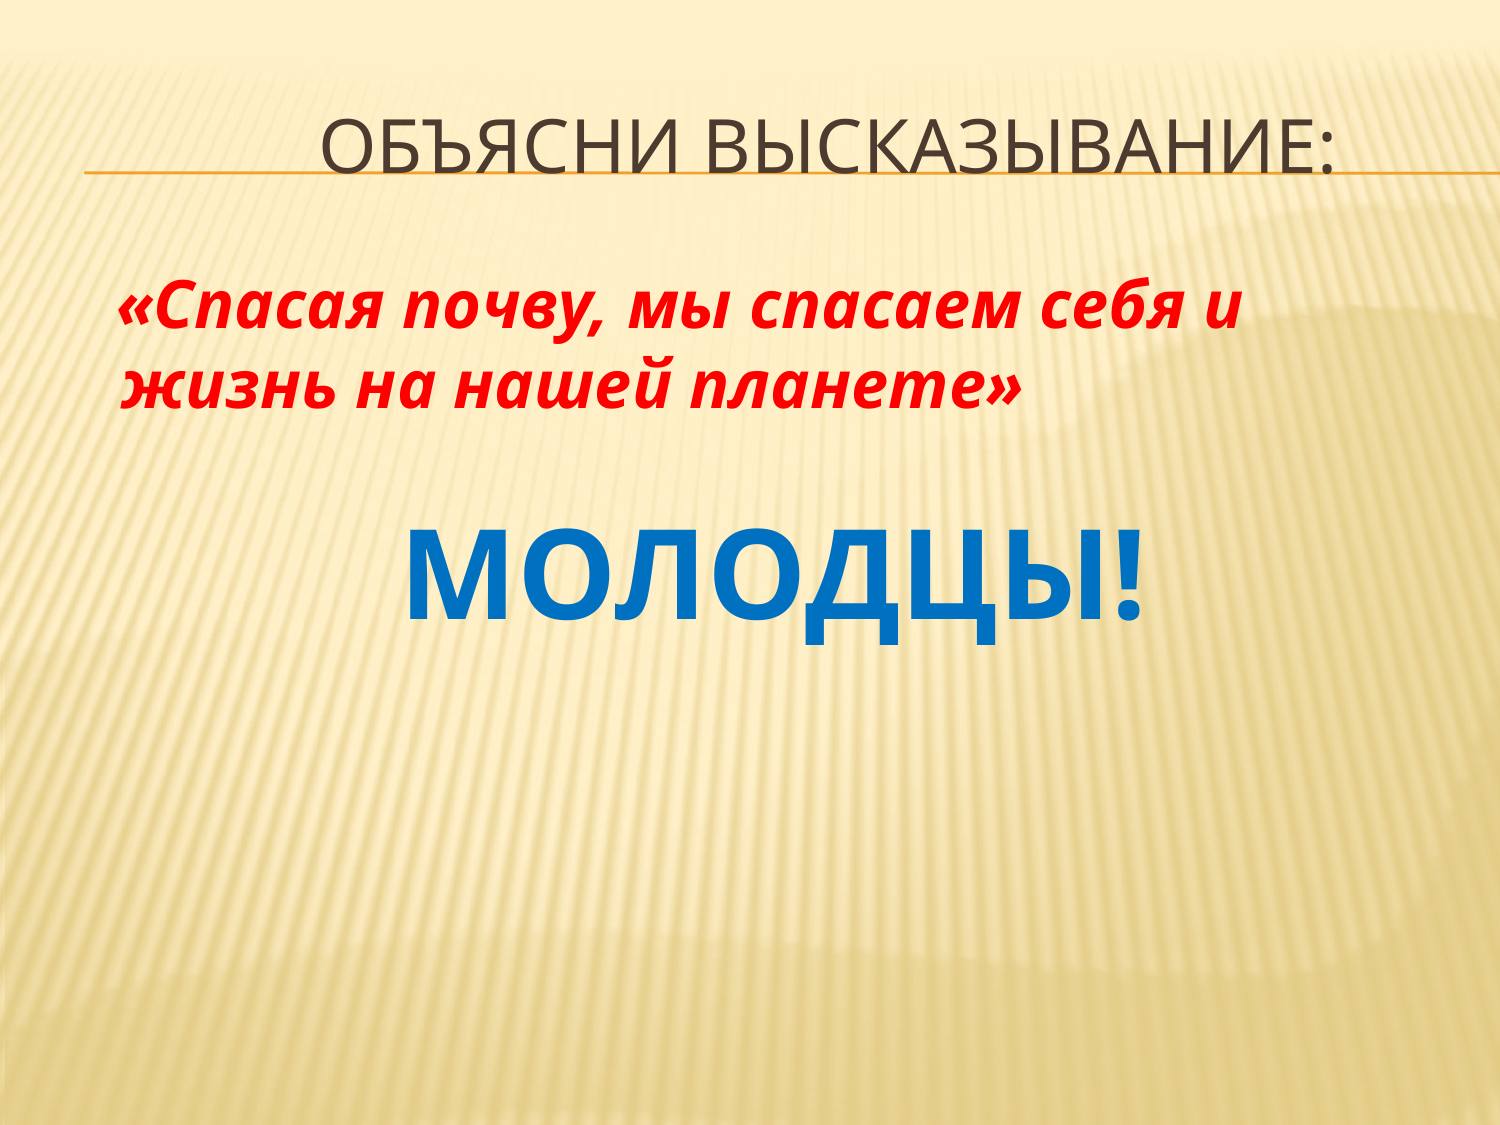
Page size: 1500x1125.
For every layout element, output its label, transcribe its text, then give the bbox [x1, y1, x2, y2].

list «Спасая почву, мы спасаем себя и жизнь на нашей планете» [50, 254, 1475, 998]
title объясни высказывание: [50, 75, 1475, 213]
text_box МОЛОДЦЫ! [324, 486, 1223, 652]
